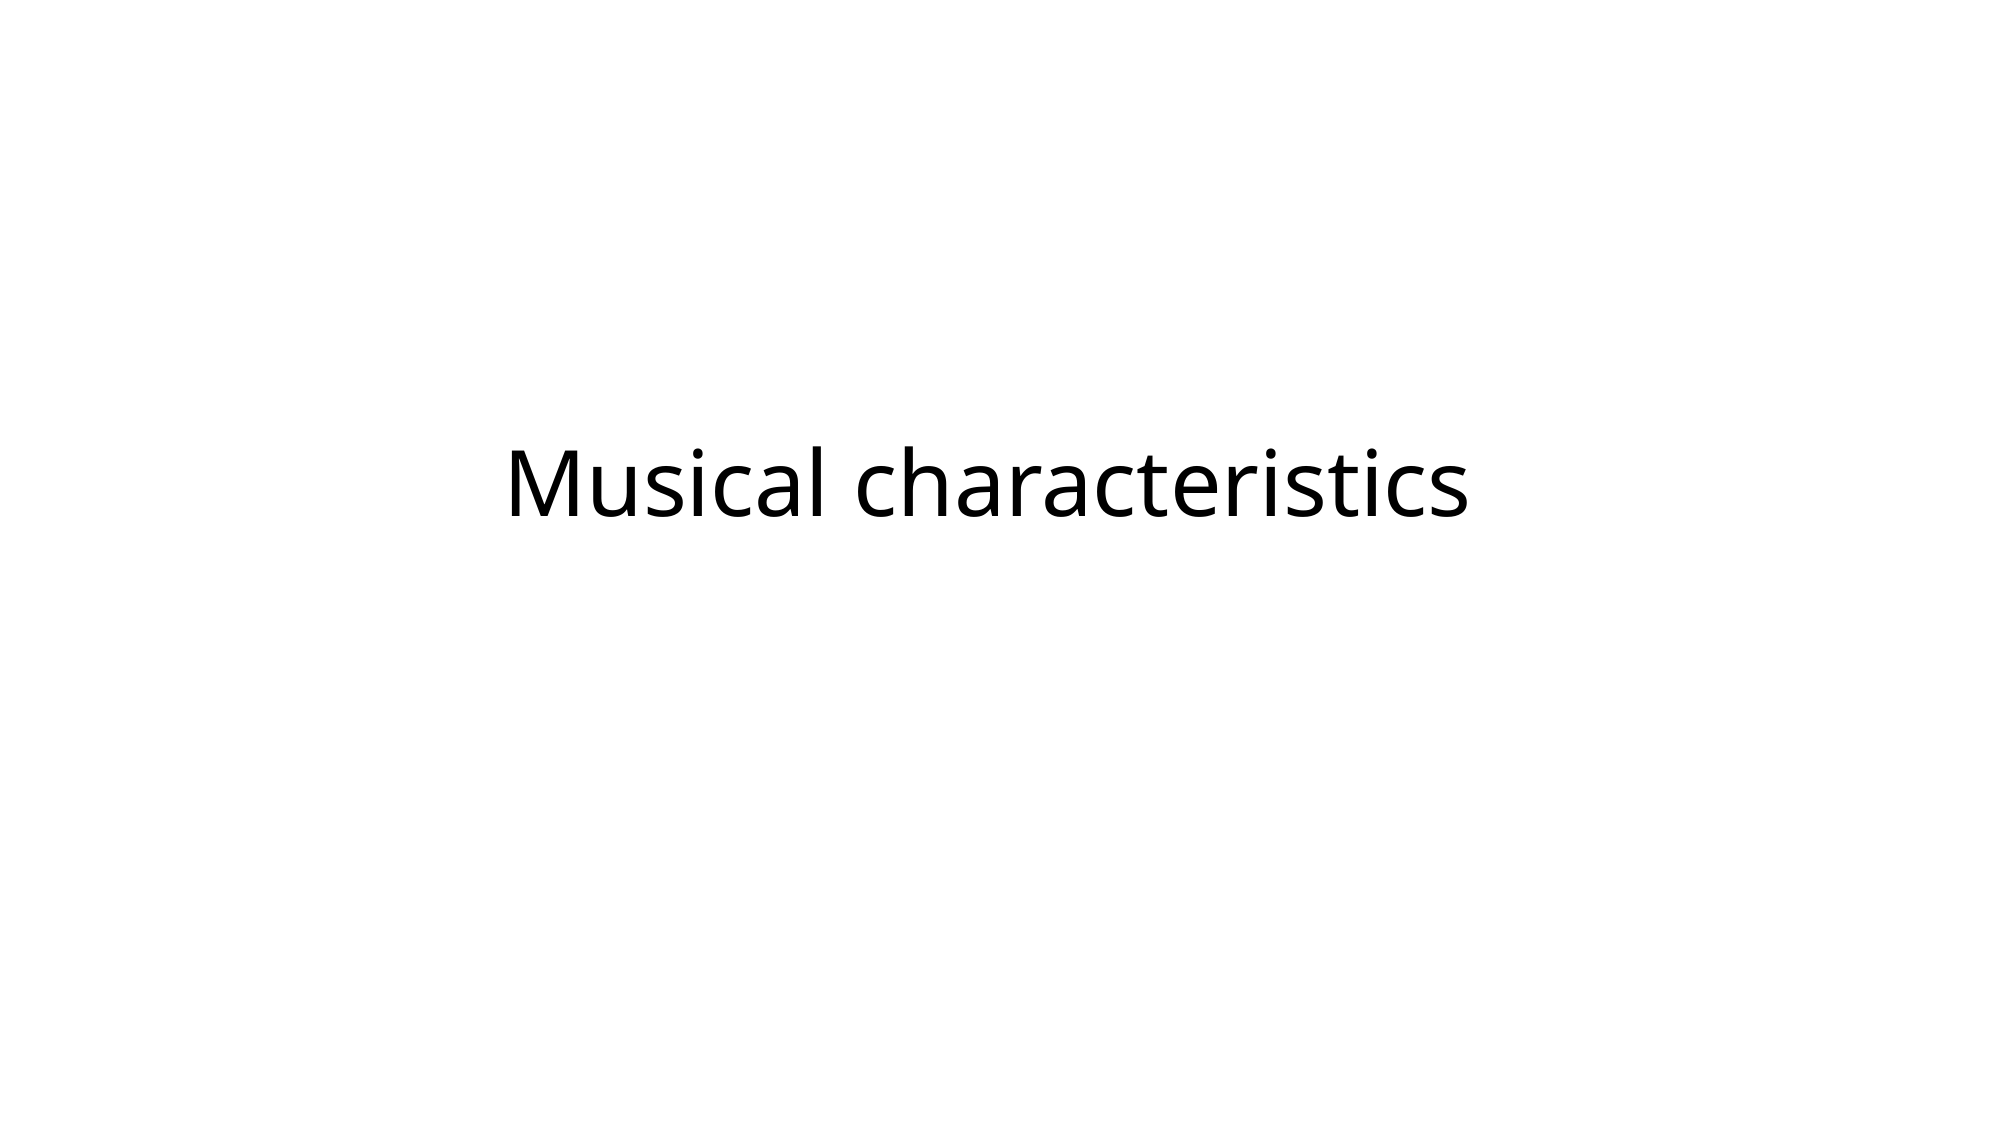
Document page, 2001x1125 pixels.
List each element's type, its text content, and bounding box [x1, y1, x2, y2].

title Musical characteristics [137, 432, 1863, 651]
